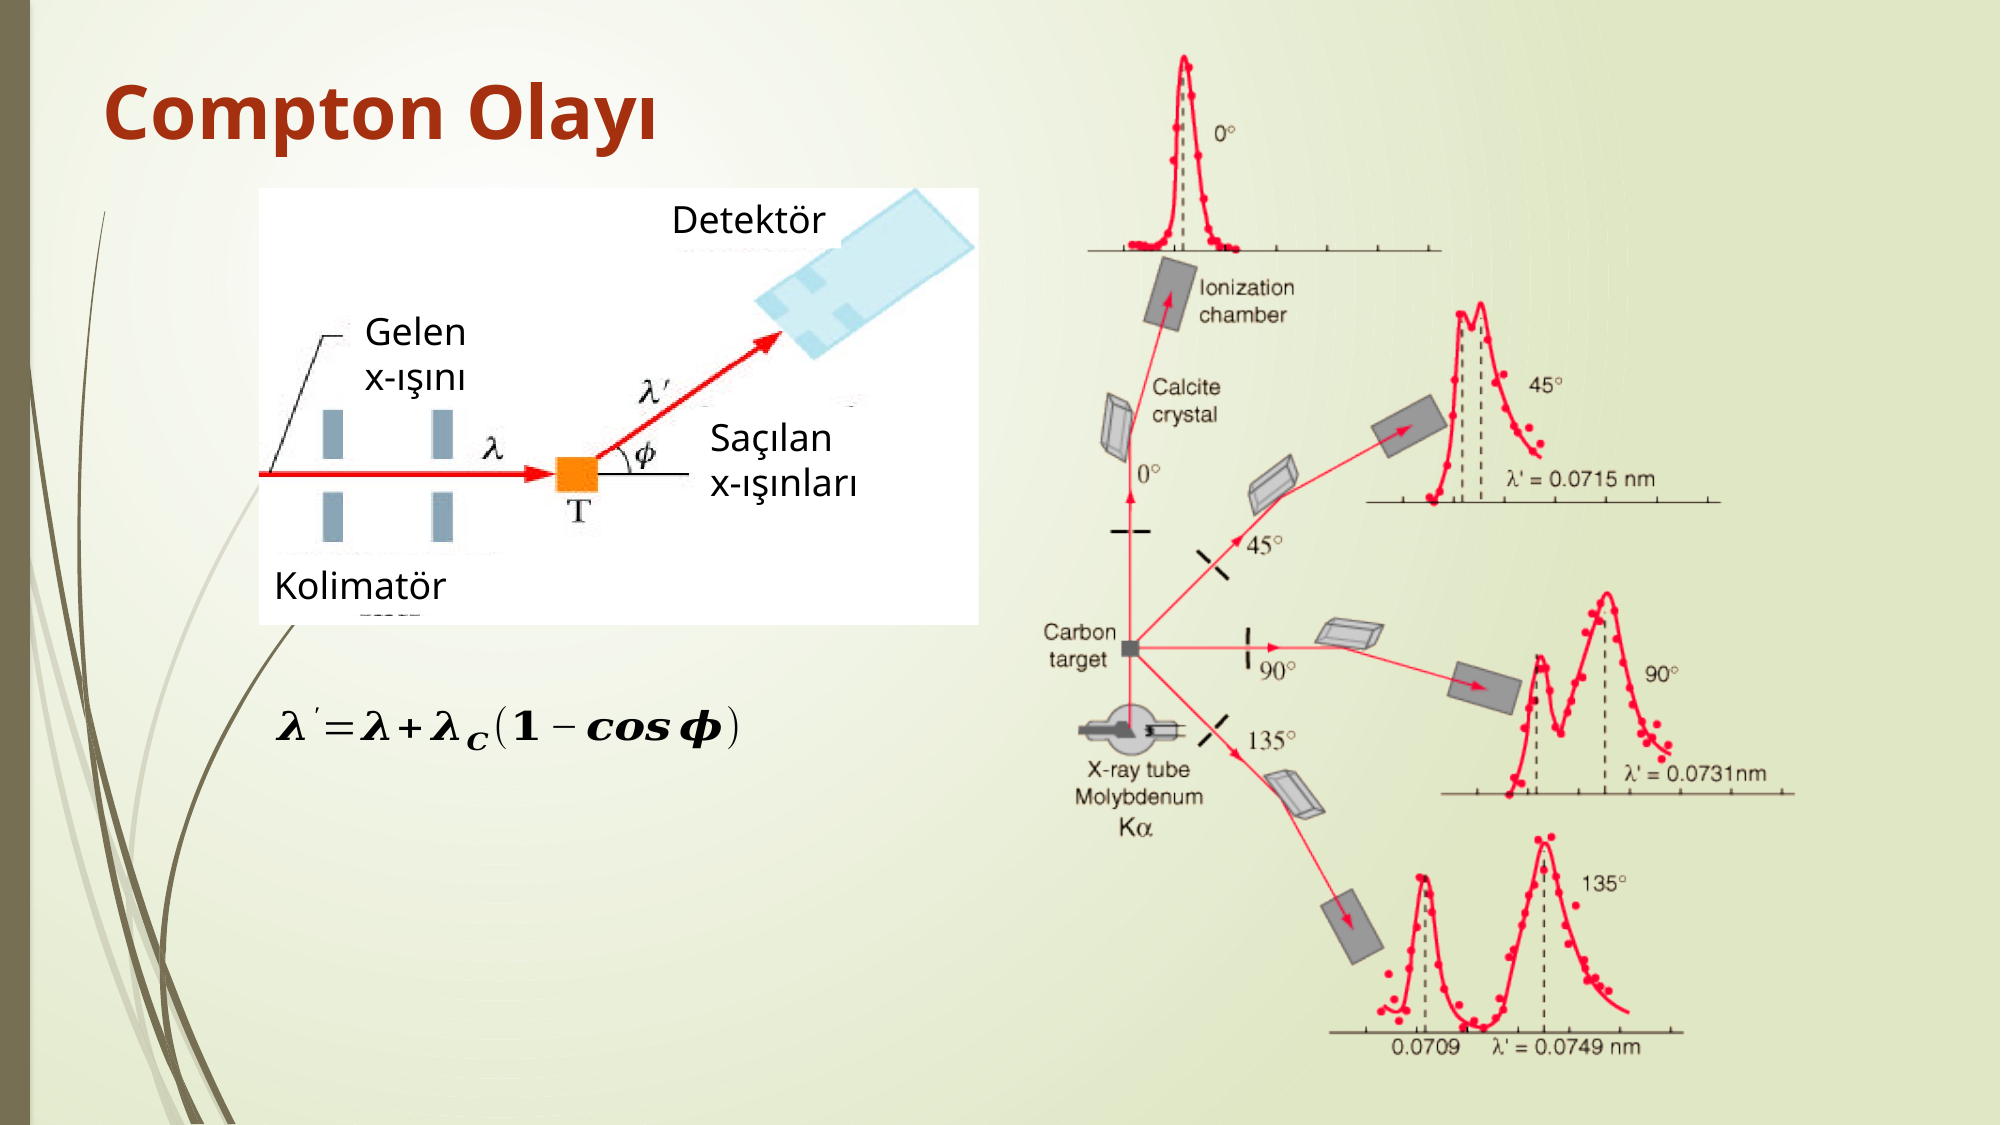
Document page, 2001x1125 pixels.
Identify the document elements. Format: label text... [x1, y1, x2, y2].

picture [1037, 44, 1820, 1066]
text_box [258, 188, 979, 625]
text_box Compton Olayı [101, 64, 1032, 155]
